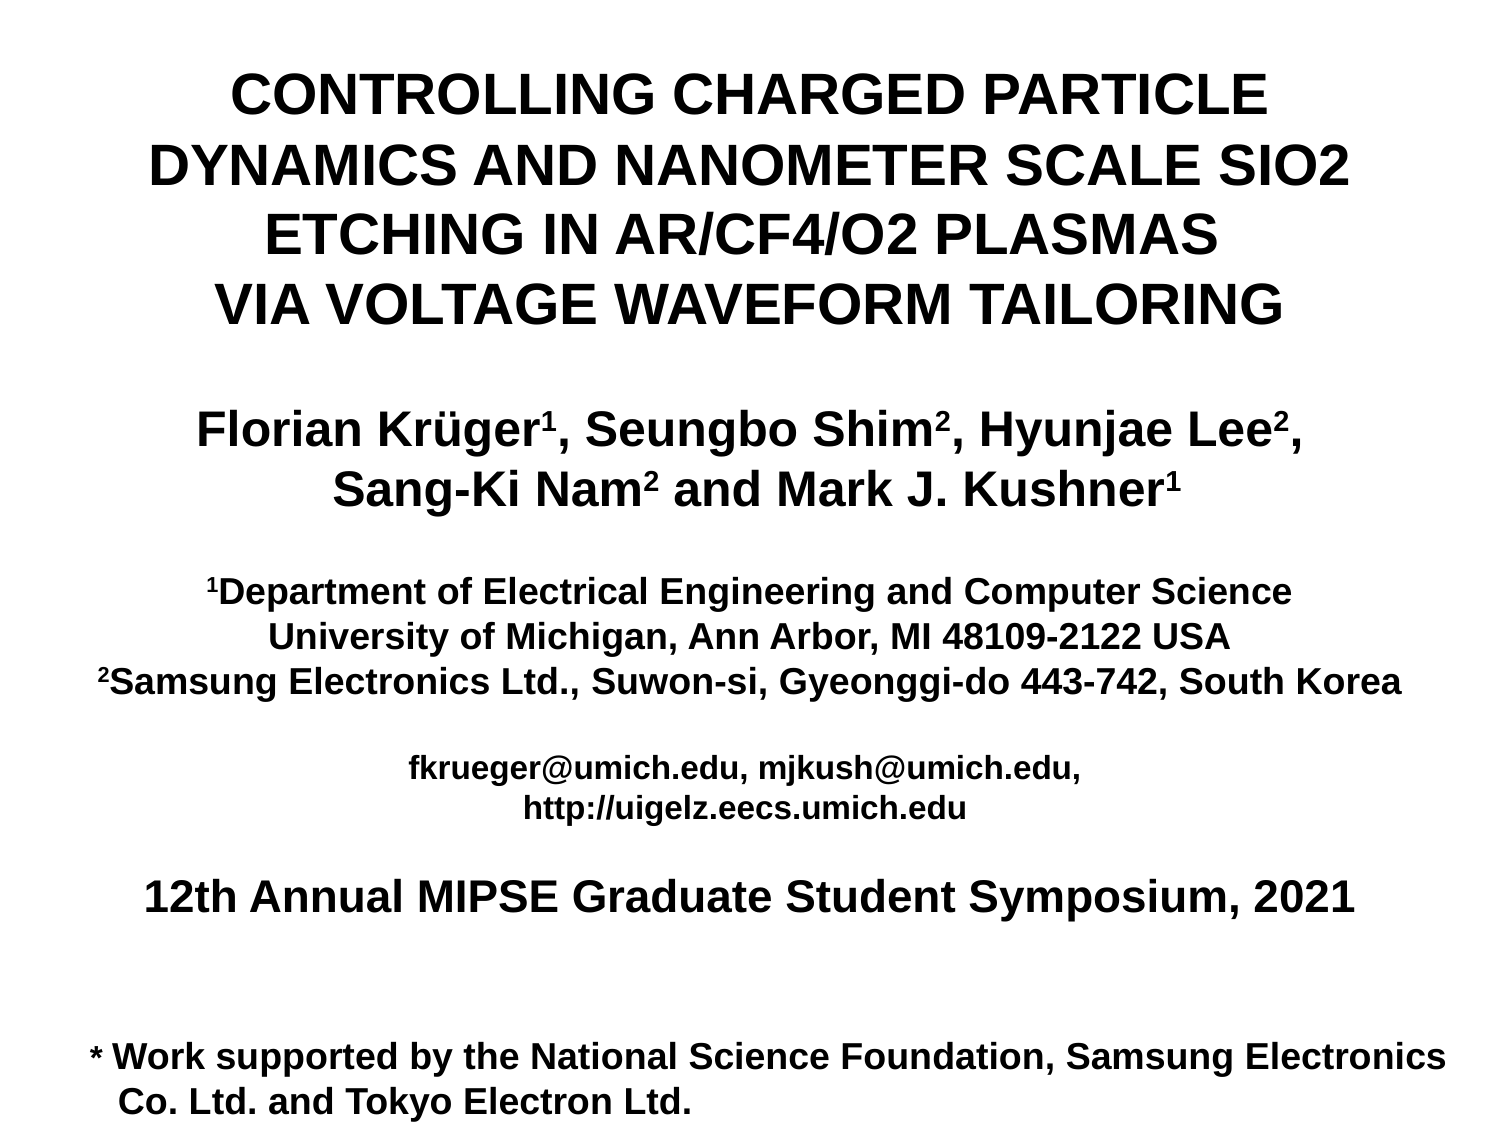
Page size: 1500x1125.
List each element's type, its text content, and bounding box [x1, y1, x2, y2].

text_box Controlling Charged Particle Dynamics and Nanometer Scale SiO2 Etching in Ar/CF4/O2 Plasmas via Voltage Waveform Tailoring Florian Krüger1, Seungbo Shim2, Hyunjae Lee2, Sang-Ki Nam2 and Mark J. Kushner1 1Department of Electrical Engineering and Computer Science University of Michigan, Ann Arbor, MI 48109-2122 USA 2Samsung Electronics Ltd., Suwon-si, Gyeonggi-do 443-742, South Korea fkrueger@umich.edu, mjkush@umich.edu, http://uigelz.eecs.umich.edu 12th Annual MIPSE Graduate Student Symposium, 2021 [80, 49, 1420, 929]
text_box * Work supported by the National Science Foundation, Samsung Electronics Co. Ltd. and Tokyo Electron Ltd. [75, 1024, 1475, 1125]
